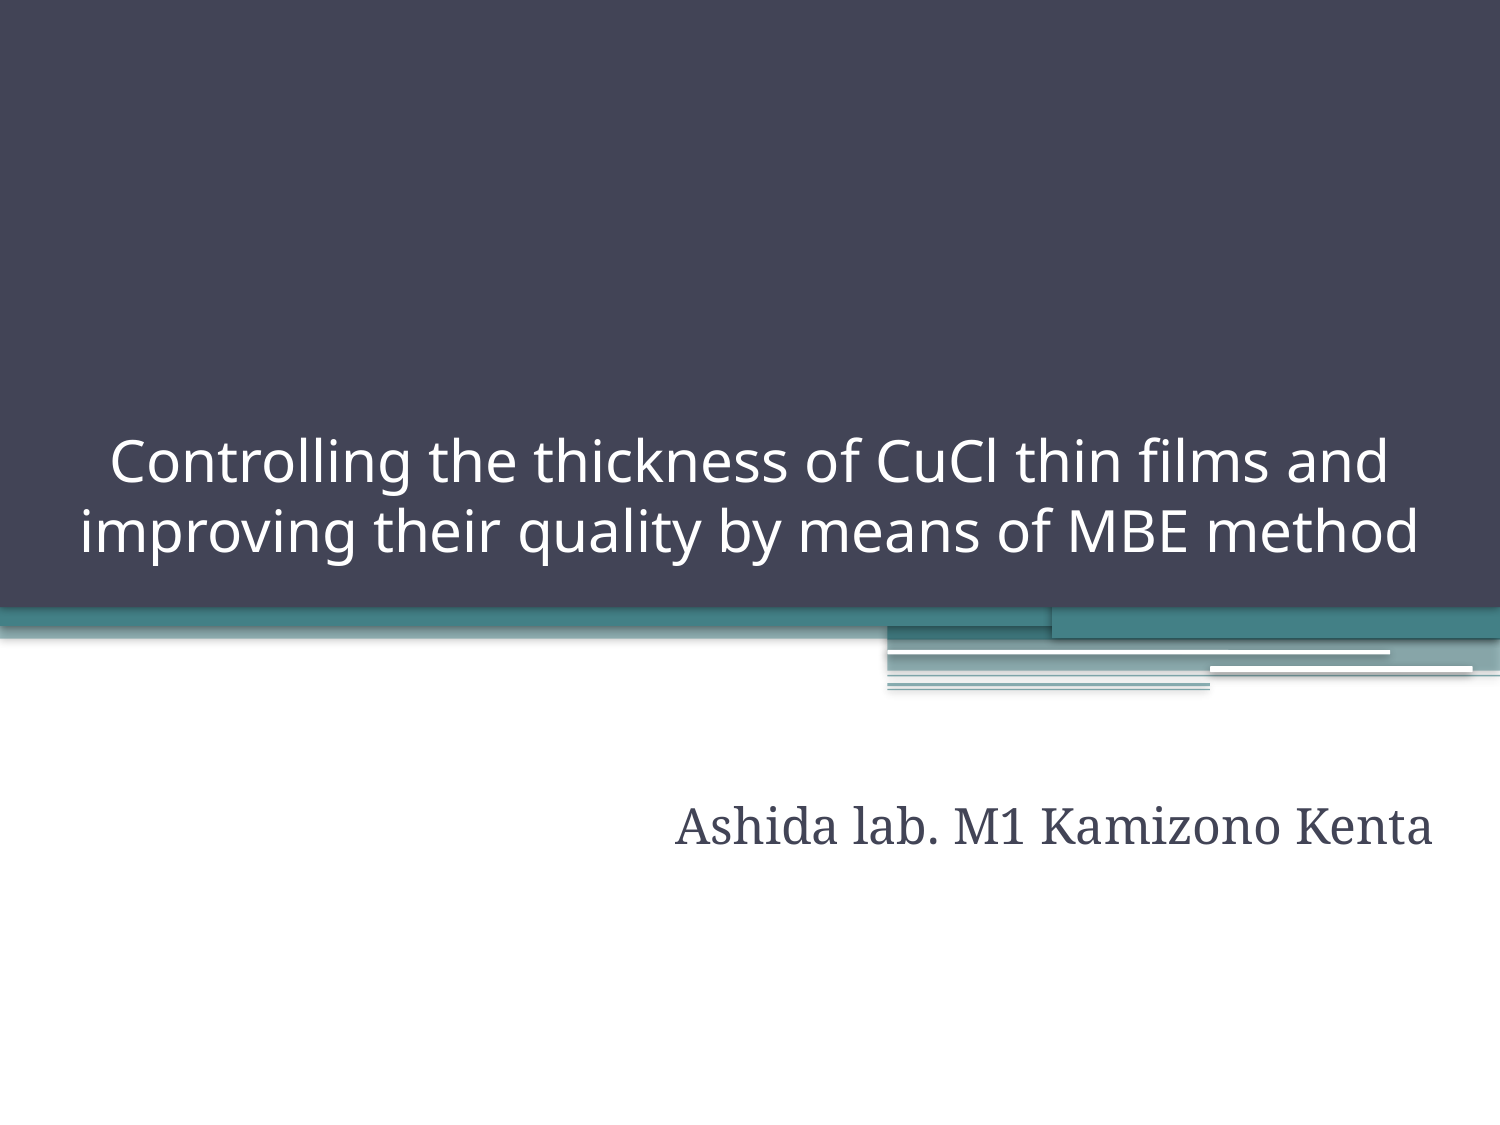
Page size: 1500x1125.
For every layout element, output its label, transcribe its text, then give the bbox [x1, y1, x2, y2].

subtitle Ashida lab. M1 Kamizono Kenta [643, 680, 1457, 969]
title Controlling the thickness of CuCl thin films and improving their quality by means of MBE method [56, 373, 1444, 615]
